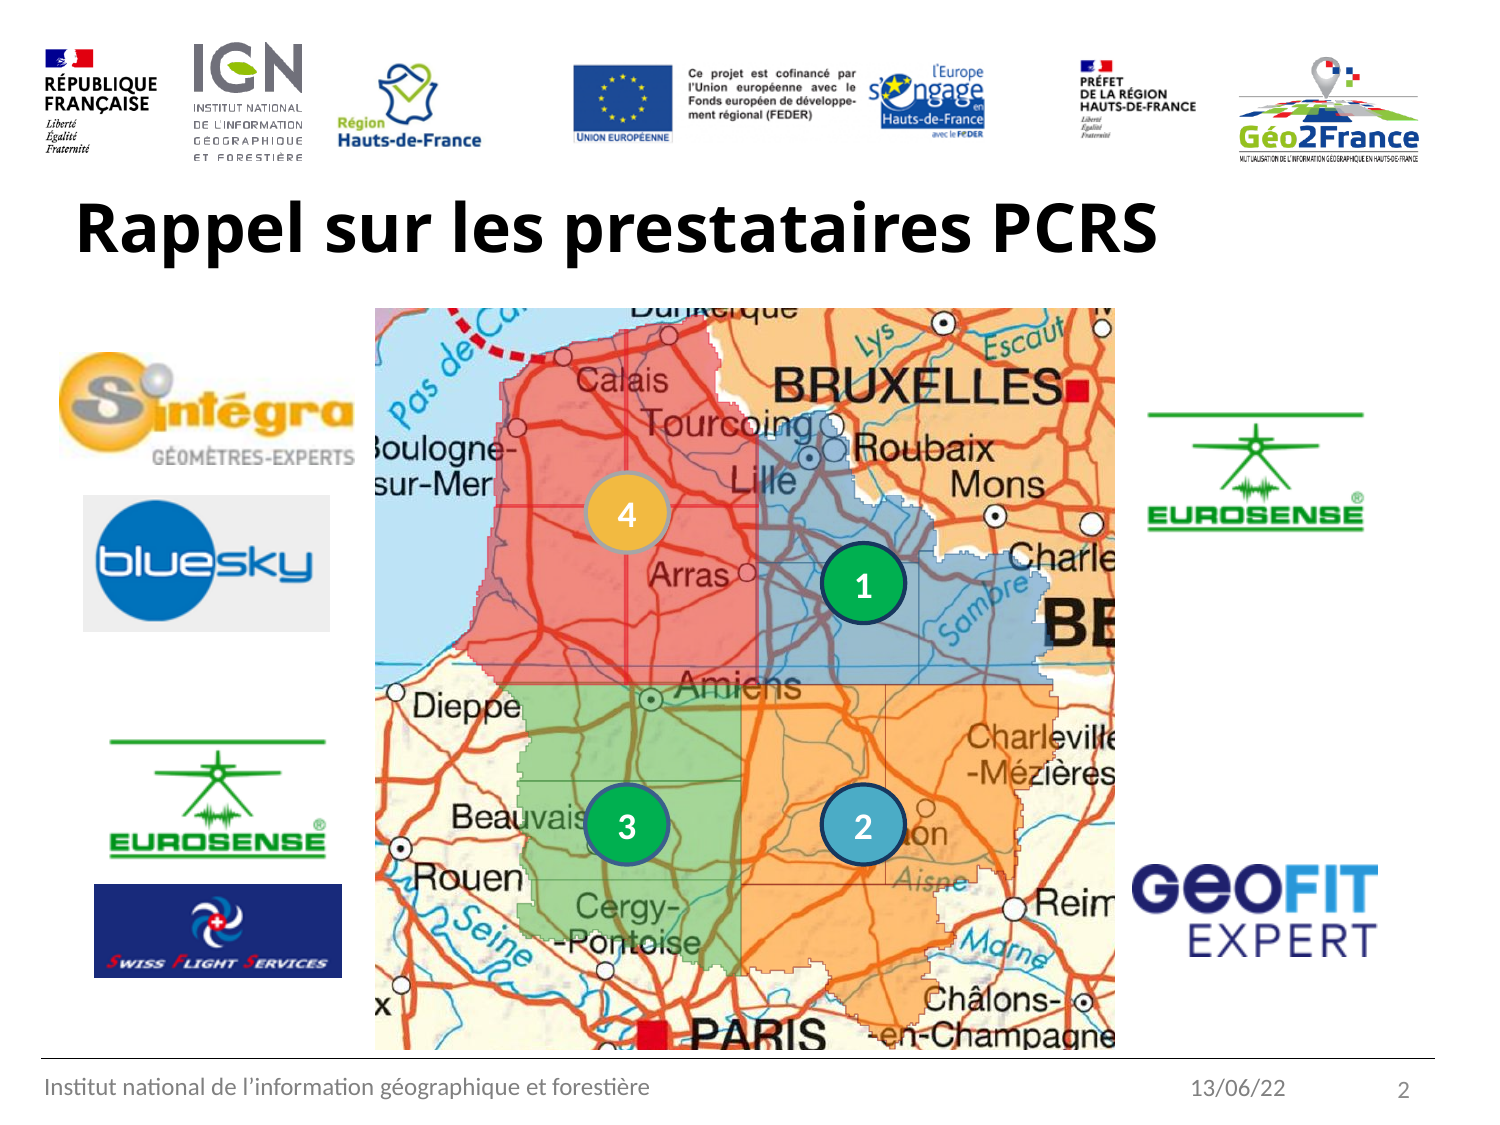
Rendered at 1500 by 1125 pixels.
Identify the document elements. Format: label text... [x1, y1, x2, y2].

picture [17, 18, 302, 233]
text_box Rappel sur les prestataires PCRS [0, 148, 1335, 303]
text_box Institut national de l’information géographique et forestière [29, 1062, 678, 1108]
picture [94, 884, 342, 978]
picture [105, 735, 331, 864]
picture [1143, 408, 1370, 538]
picture [58, 352, 355, 466]
picture [83, 495, 331, 632]
slide_number 2 [1074, 1066, 1425, 1119]
picture [375, 308, 1115, 1050]
picture [1131, 863, 1378, 957]
picture [1223, 45, 1437, 166]
picture [329, 49, 1207, 149]
text_box 13/06/22 [1175, 1066, 1363, 1110]
